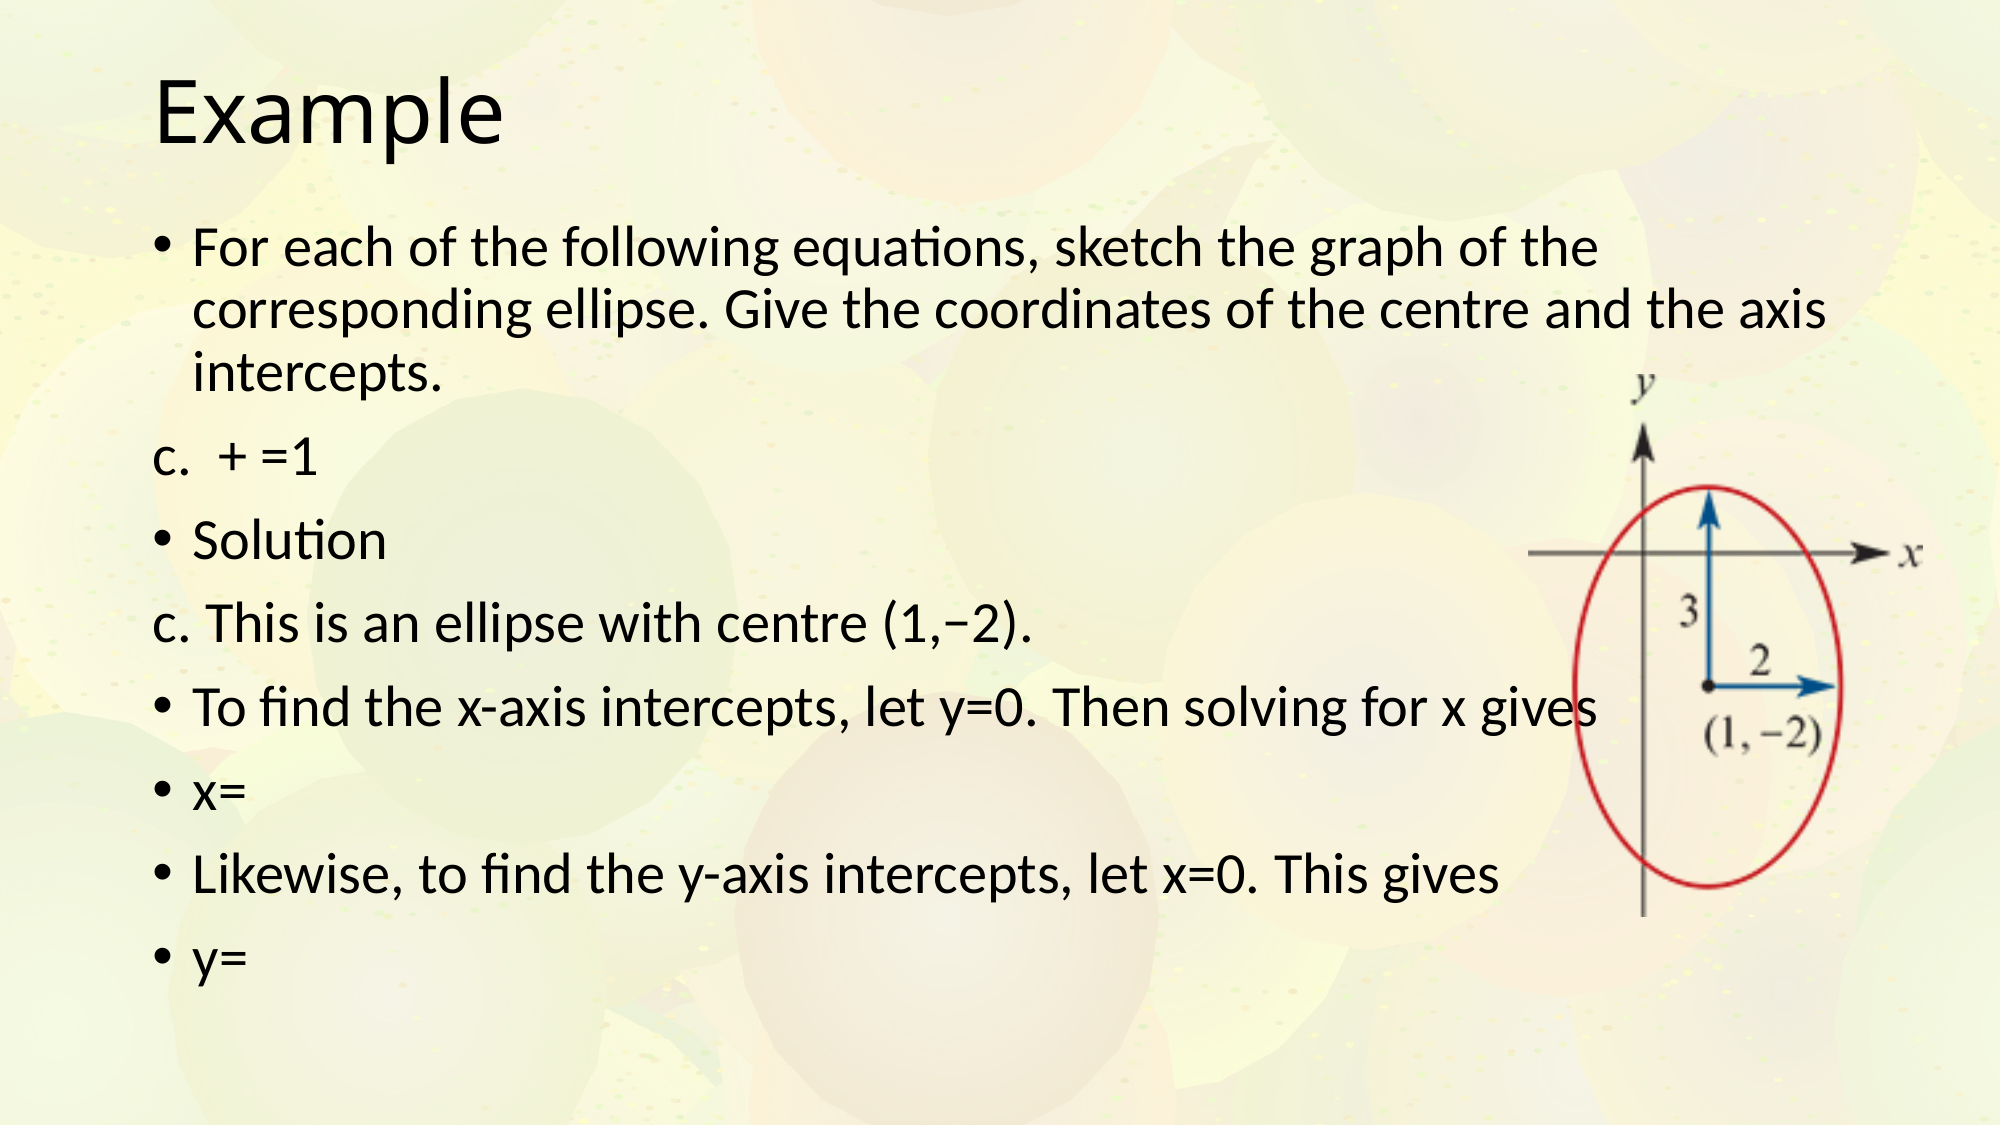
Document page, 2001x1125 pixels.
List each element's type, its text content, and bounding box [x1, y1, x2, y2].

picture [1528, 374, 1923, 917]
title Example [137, 59, 1863, 171]
